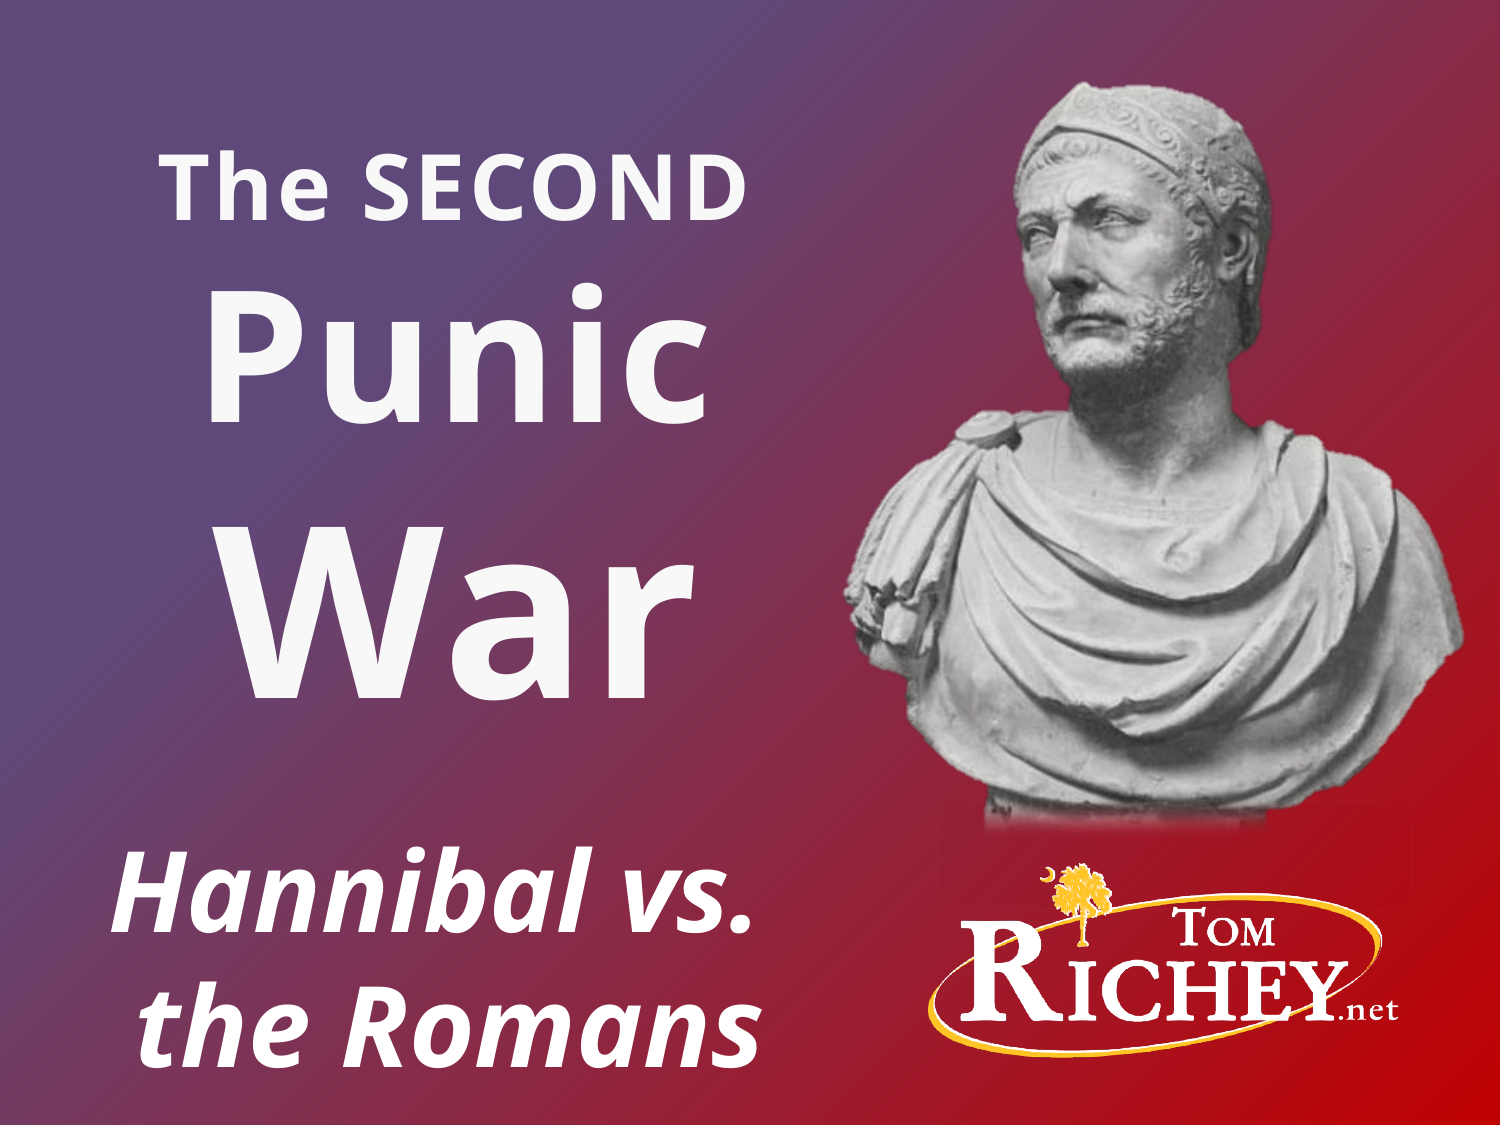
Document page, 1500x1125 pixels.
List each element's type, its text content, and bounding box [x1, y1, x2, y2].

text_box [812, 63, 1500, 851]
title The SECOND Punic War [12, 75, 807, 800]
picture [904, 849, 1418, 1085]
text_box Hannibal vs. the Romans [0, 812, 900, 1098]
